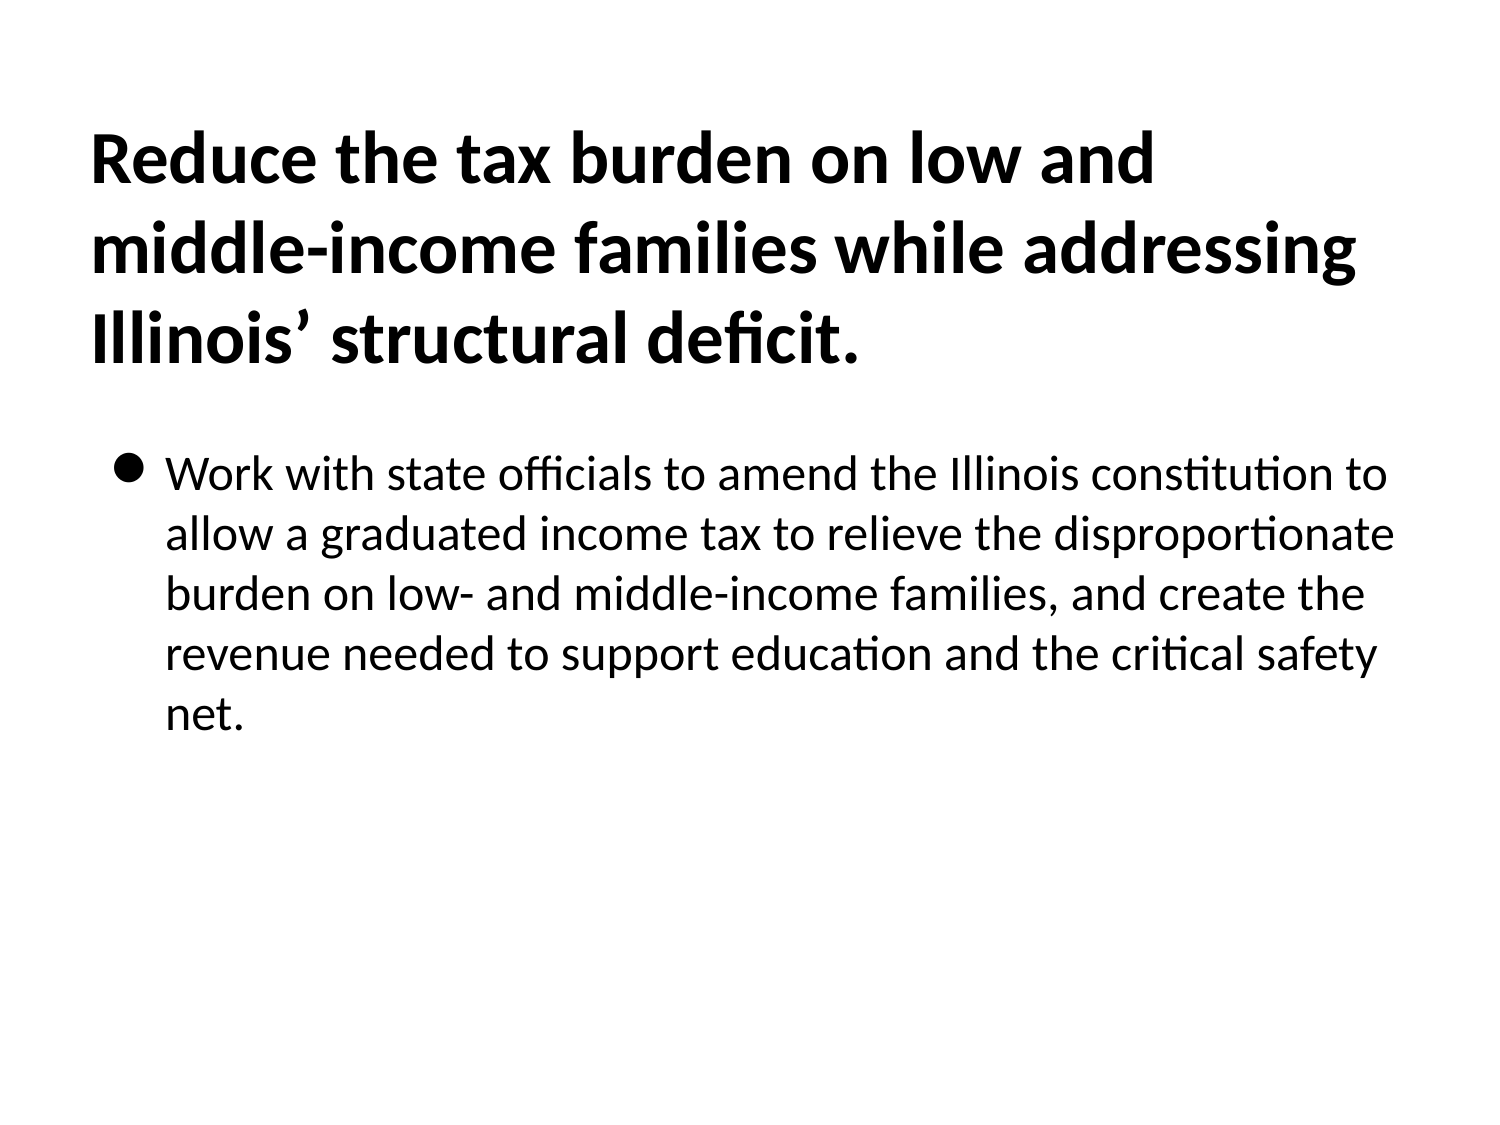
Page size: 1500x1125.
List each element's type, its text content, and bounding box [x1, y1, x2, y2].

list Work with state officials to amend the Illinois constitution to allow a graduated income tax to relieve the disproportionate burden on low- and middle-income families, and create the revenue needed to support education and the critical safety net. [75, 425, 1425, 1125]
title Reduce the tax burden on low and middle-income families while addressing Illinois’ structural deficit. [75, 45, 1425, 394]
